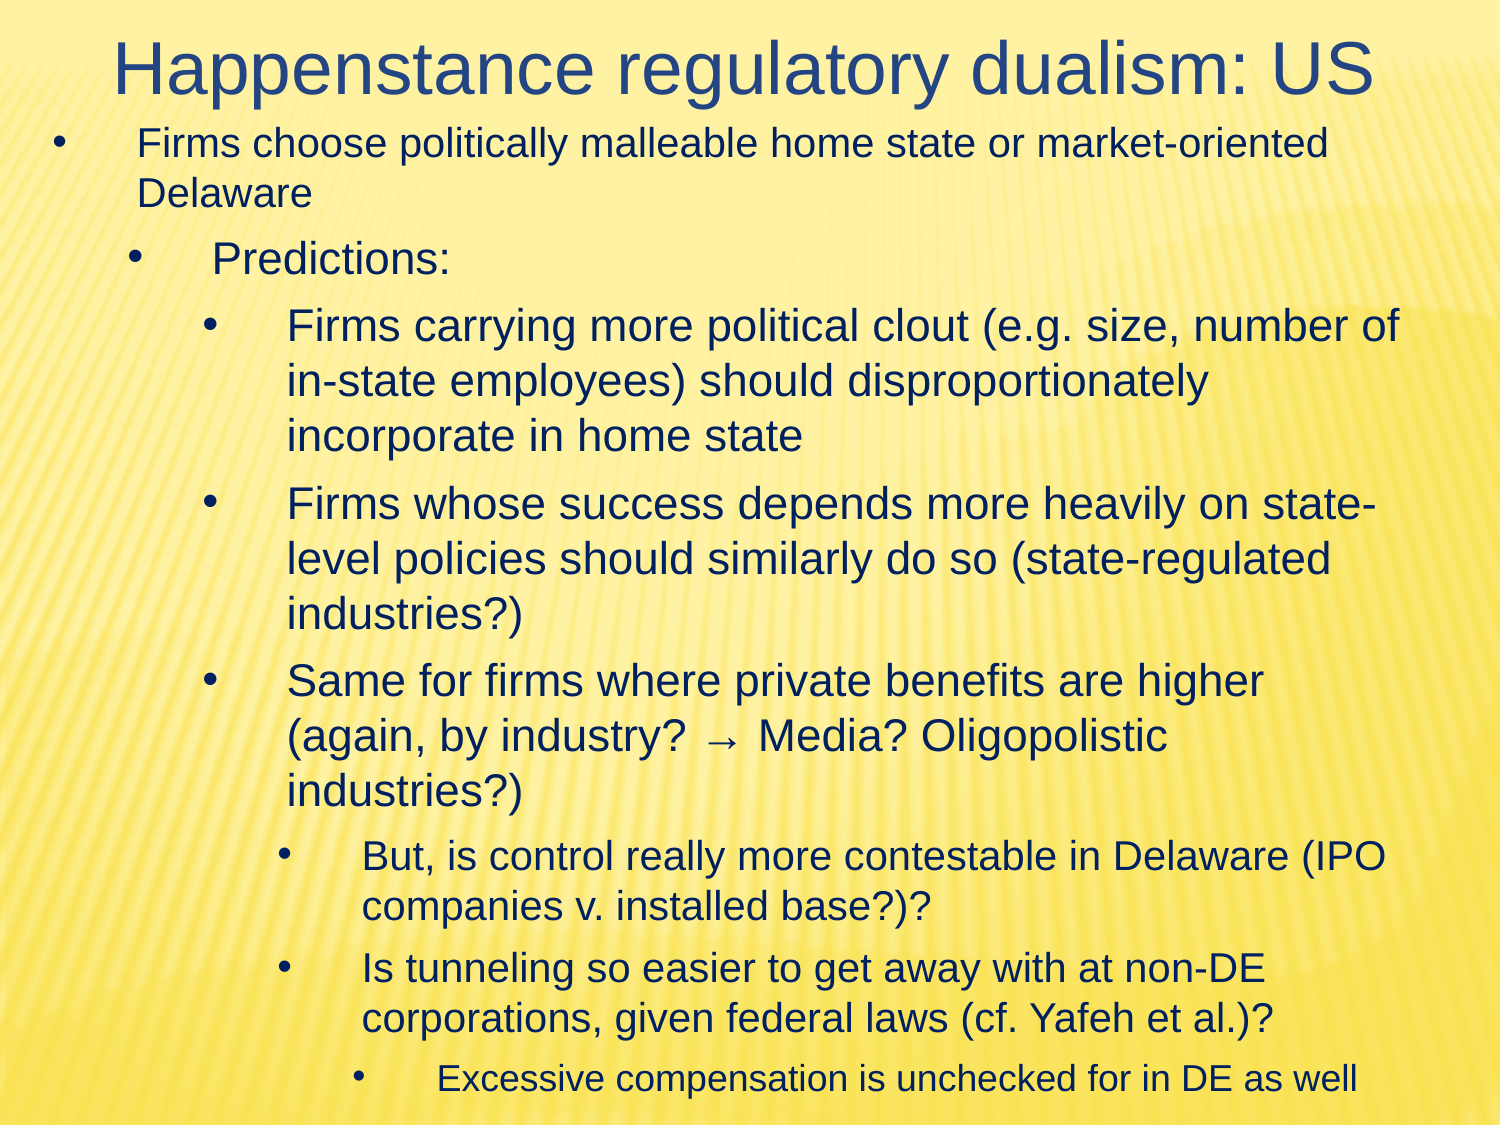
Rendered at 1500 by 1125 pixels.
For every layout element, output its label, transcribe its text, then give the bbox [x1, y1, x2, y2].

text_box Happenstance regulatory dualism: US [24, 12, 1464, 118]
text_box Firms choose politically malleable home state or market-oriented Delaware Predictions: Firms carrying more political clout (e.g. size, number of in-state employees) should disproportionately incorporate in home state Firms whose success depends more heavily on state-level policies should similarly do so (state-regulated industries?) Same for firms where private benefits are higher (again, by industry? → Media? Oligopolistic industries?) But, is control really more contestable in Delaware (IPO companies v. installed base?)? Is tunneling so easier to get away with at non-DE corporations, given federal laws (cf. Yafeh et al.)? Excessive compensation is unchecked for in DE as well [37, 118, 1425, 1106]
